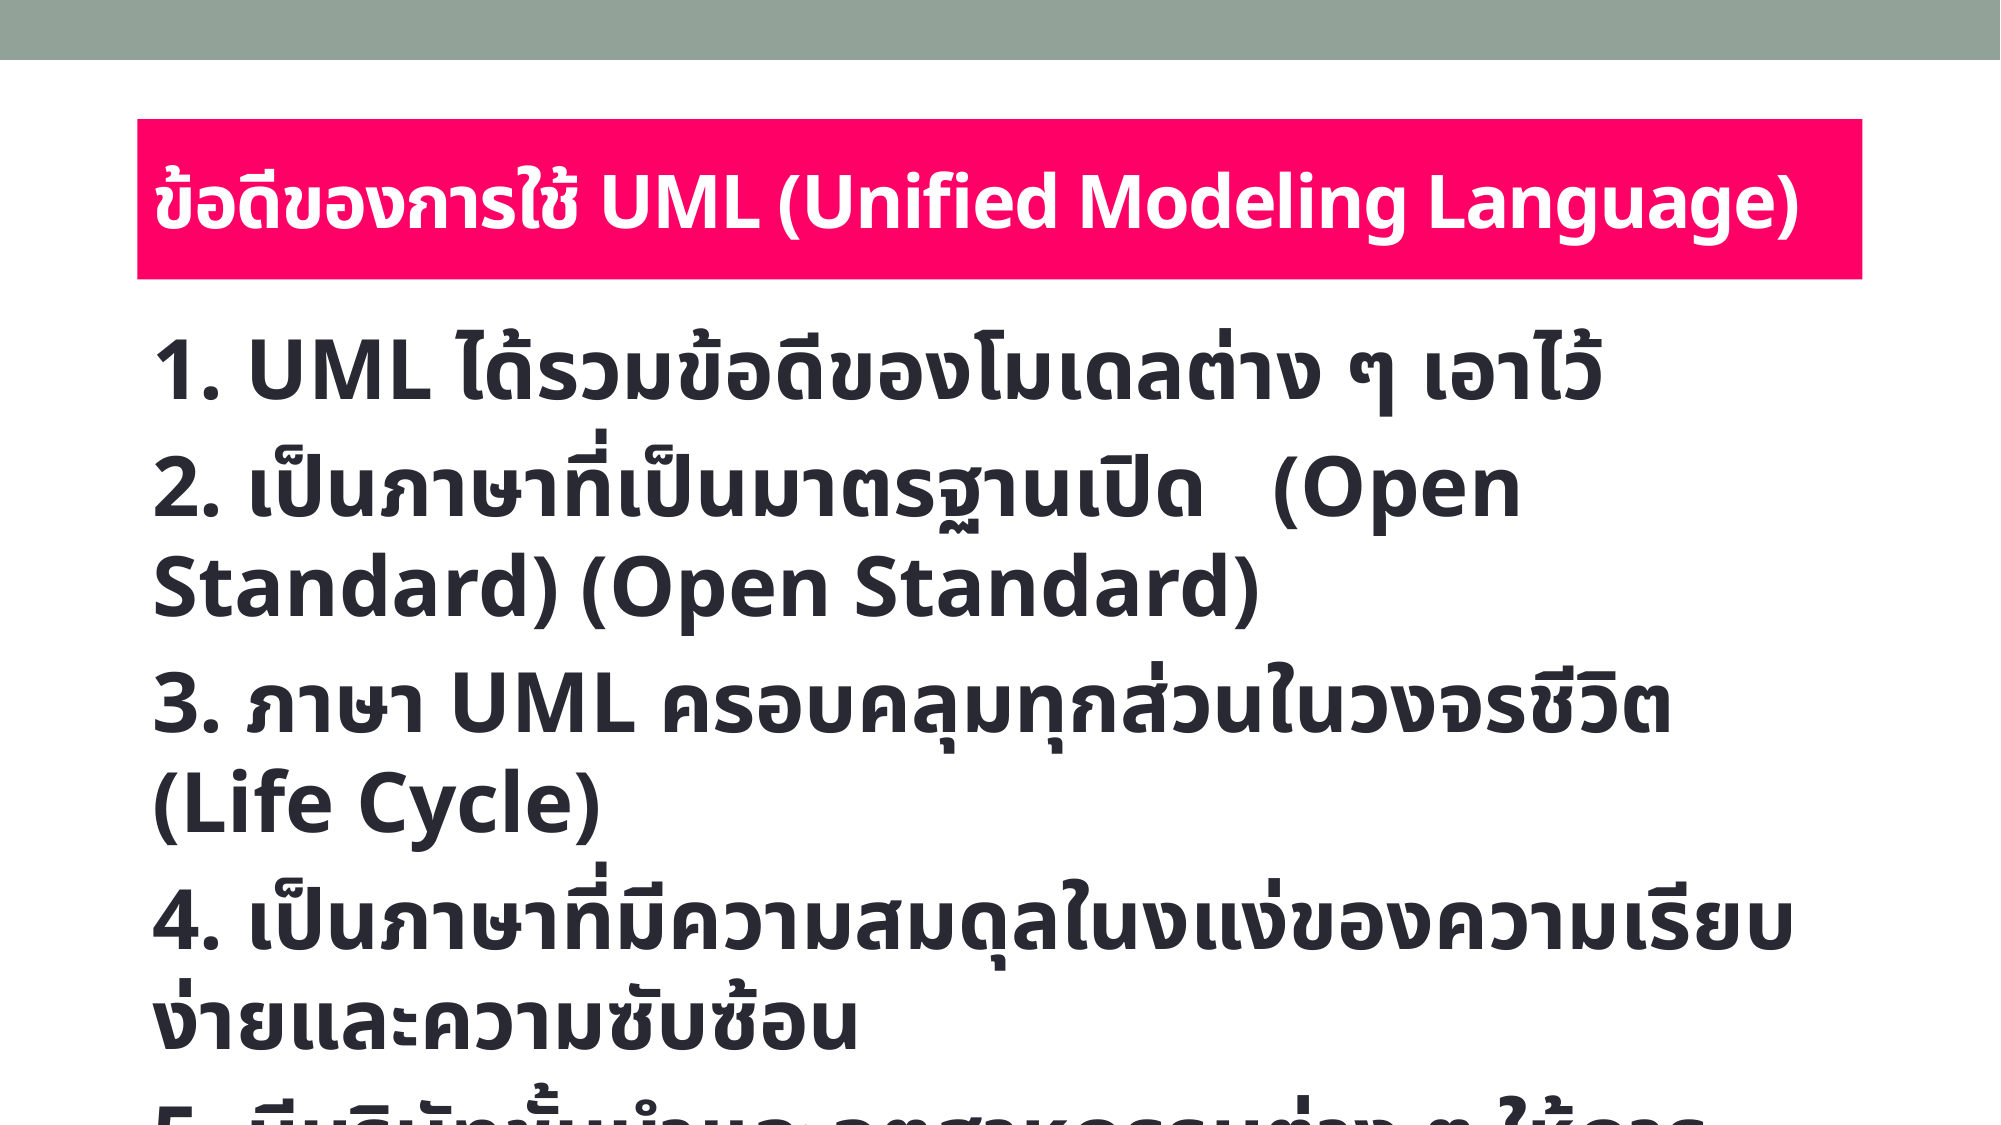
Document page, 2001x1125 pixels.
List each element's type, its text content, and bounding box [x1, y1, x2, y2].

title ข้อดีของการใช้ UML (Unified Modeling Language) [137, 119, 1863, 280]
list 1. UML ได้รวมข้อดีของโมเดลต่าง ๆ เอาไว้ 2. เป็นภาษาที่เป็นมาตรฐานเปิด (Open Standard) (Open Standard) 3. ภาษา UML ครอบคลุมทุกส่วนในวงจรชีวิต (Life Cycle) 4. เป็นภาษาที่มีความสมดุลในงแง่ของความเรียบง่ายและความซับซ้อน 5. มีบริษัทชั้นนำและอุตสาหกรรมต่าง ๆ ให้การยอมรับและให้การสนับสนุน [137, 308, 1863, 955]
